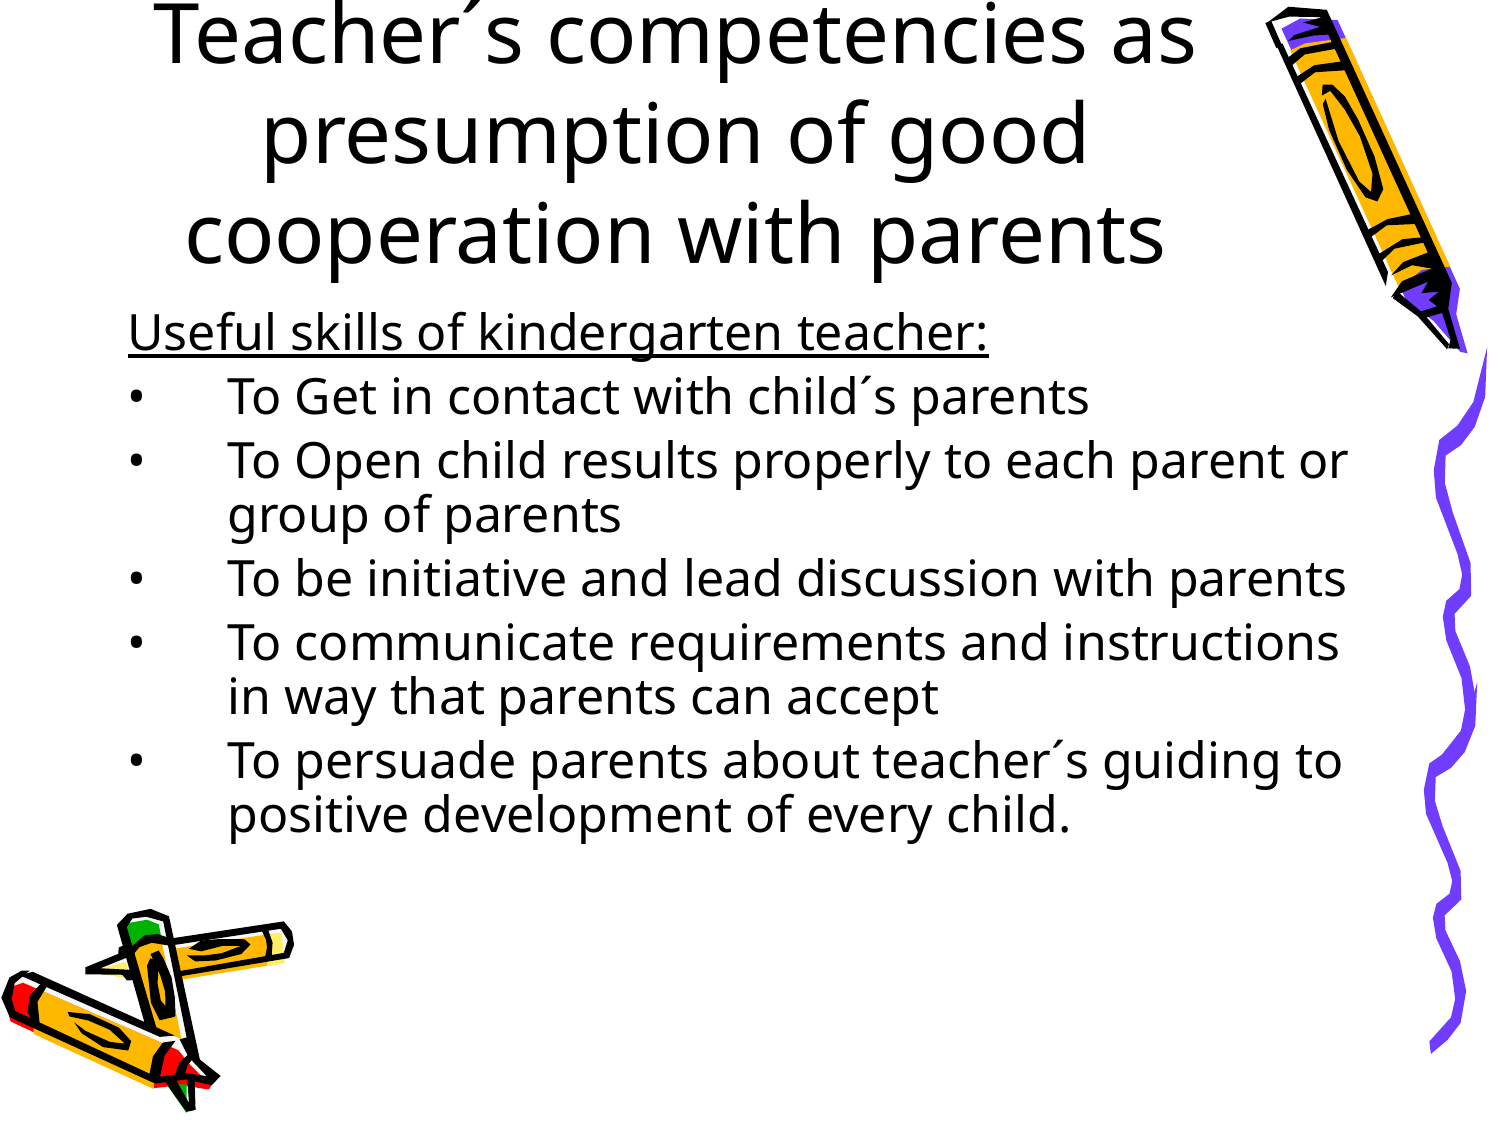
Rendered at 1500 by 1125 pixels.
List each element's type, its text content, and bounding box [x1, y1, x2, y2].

list Useful skills of kindergarten teacher: To Get in contact with child´s parents To Open child results properly to each parent or group of parents To be initiative and lead discussion with parents To communicate requirements and instructions in way that parents can accept To persuade parents about teacher´s guiding to positive development of every child. [112, 299, 1375, 900]
title Teacher´s competencies as presumption of good cooperation with parents [112, 24, 1240, 288]
